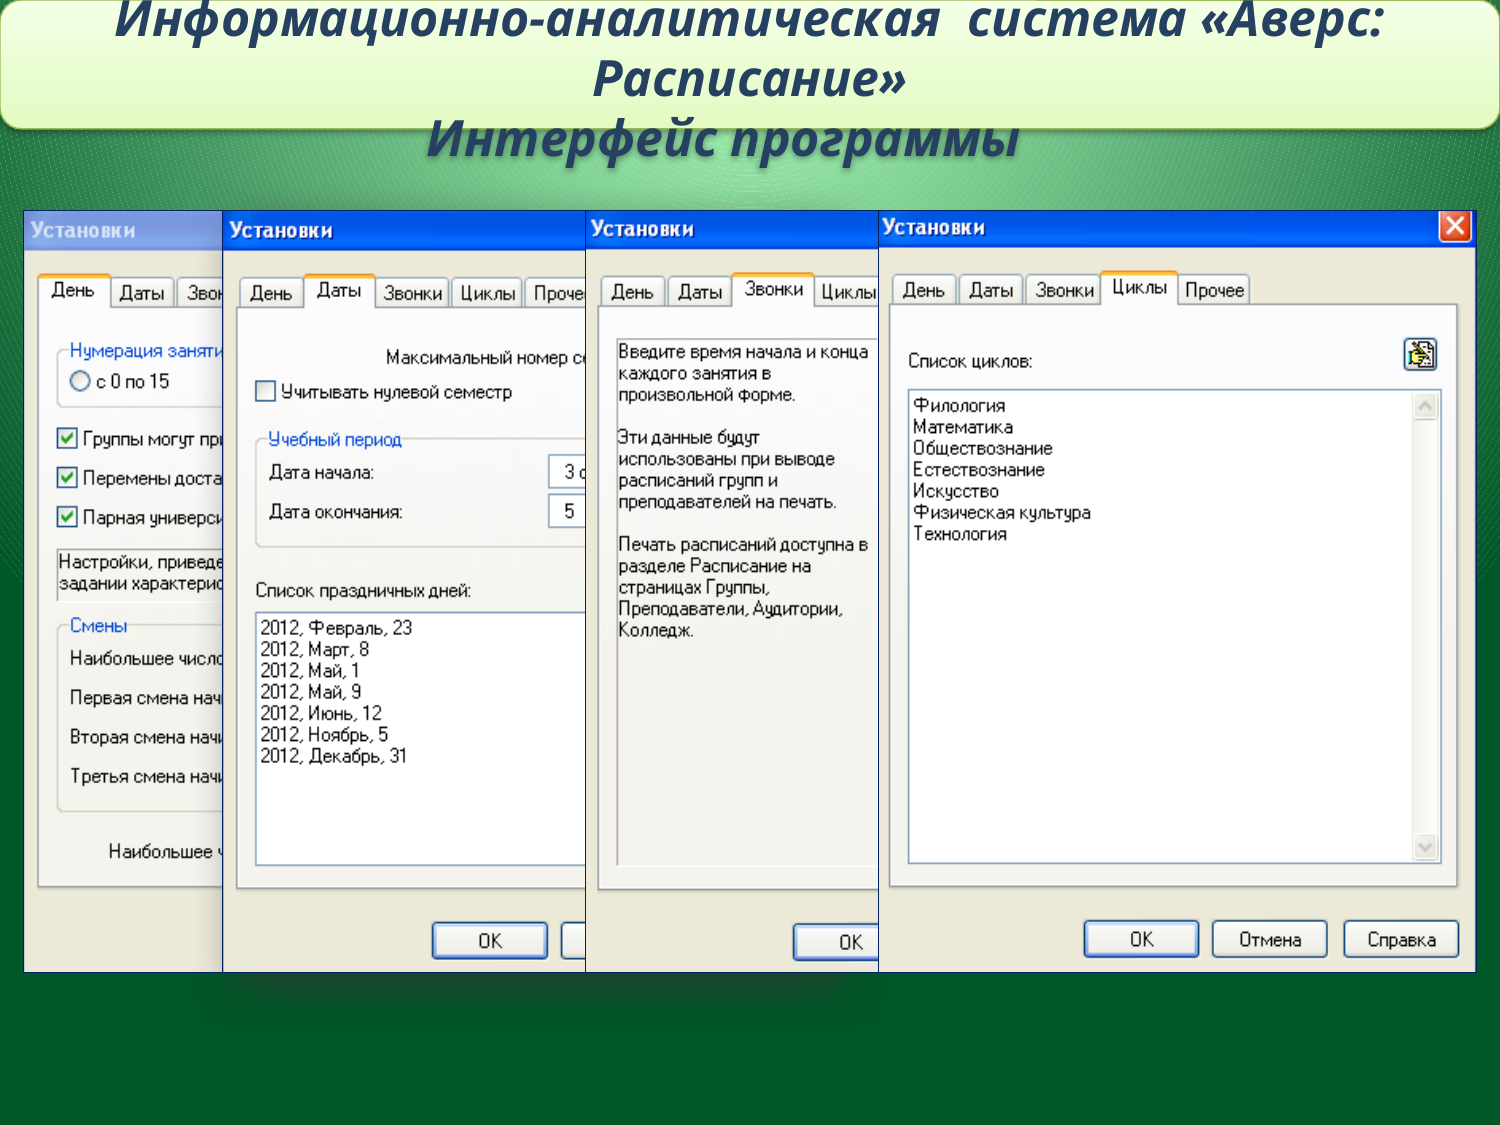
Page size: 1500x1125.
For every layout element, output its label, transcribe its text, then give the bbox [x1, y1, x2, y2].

text_box Информационно-аналитическая система «Аверс: Расписание» Интерфейс программы [0, 0, 1500, 130]
picture [23, 210, 1477, 973]
